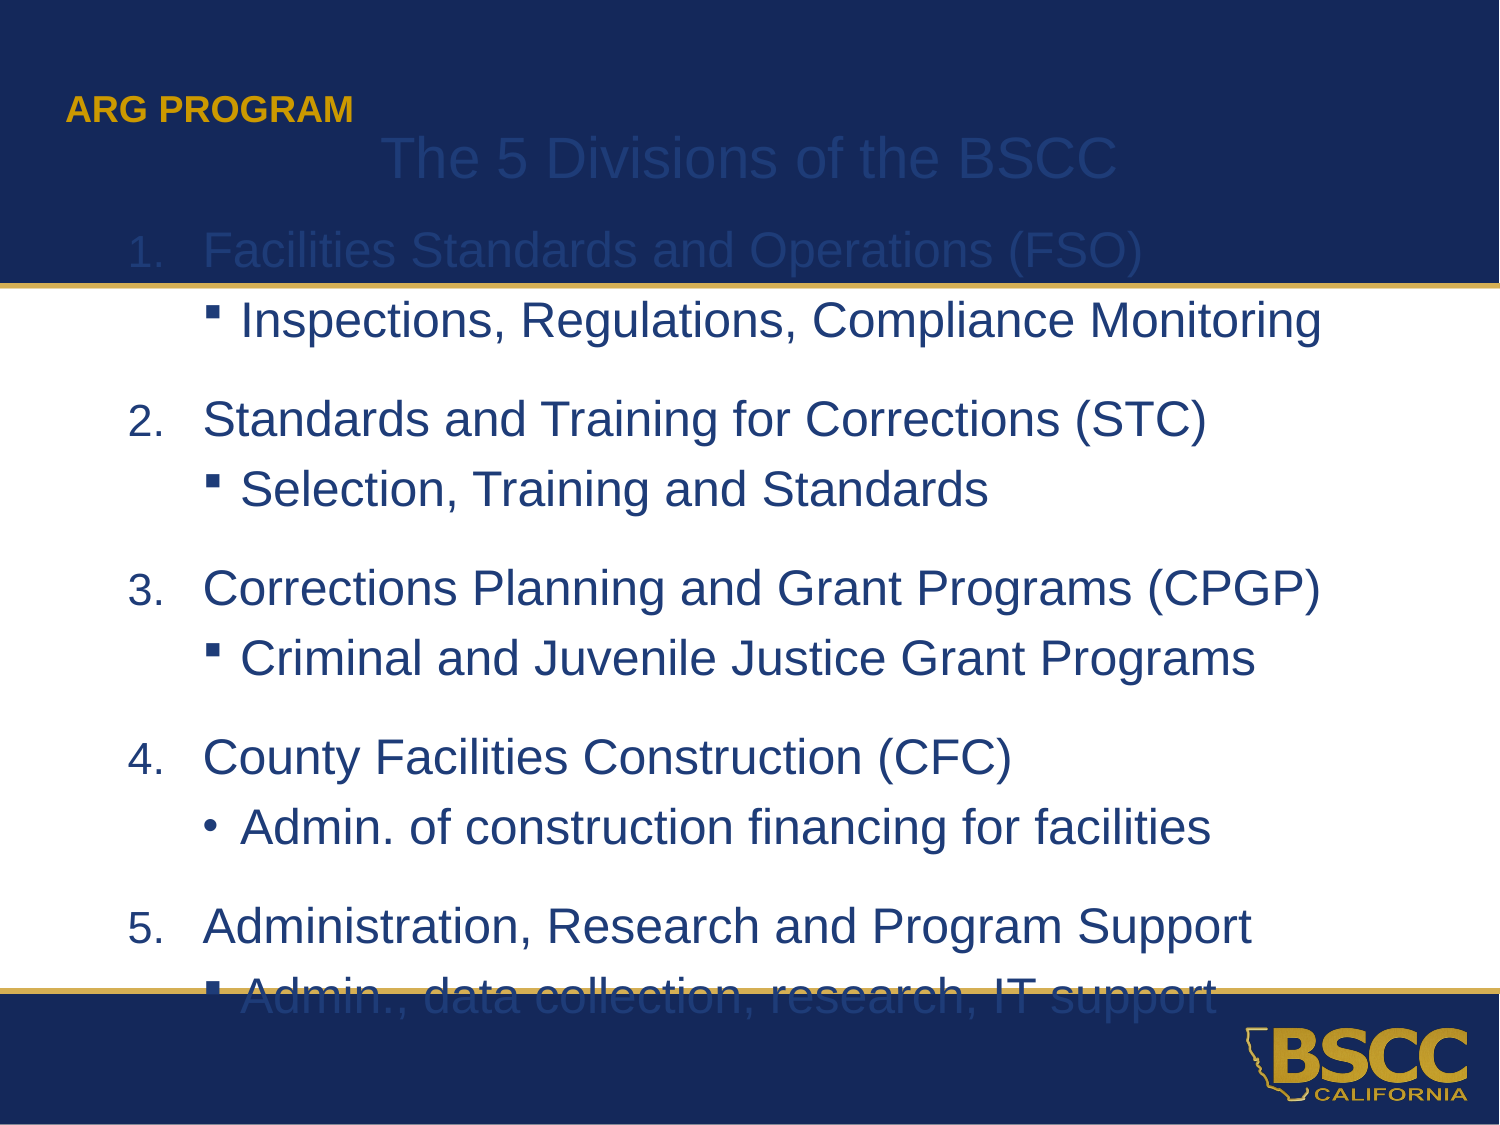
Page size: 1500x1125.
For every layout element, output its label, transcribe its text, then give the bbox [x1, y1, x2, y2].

list The 5 Divisions of the BSCC Facilities Standards and Operations (FSO) Inspections, Regulations, Compliance Monitoring Standards and Training for Corrections (STC) Selection, Training and Standards Corrections Planning and Grant Programs (CPGP) Criminal and Juvenile Justice Grant Programs County Facilities Construction (CFC) Admin. of construction financing for facilities Administration, Research and Program Support Admin., data collection, research, IT support [37, 112, 1463, 1043]
picture [0, 0, 1500, 1125]
text_box ARG PROGRAM [49, 74, 1400, 112]
